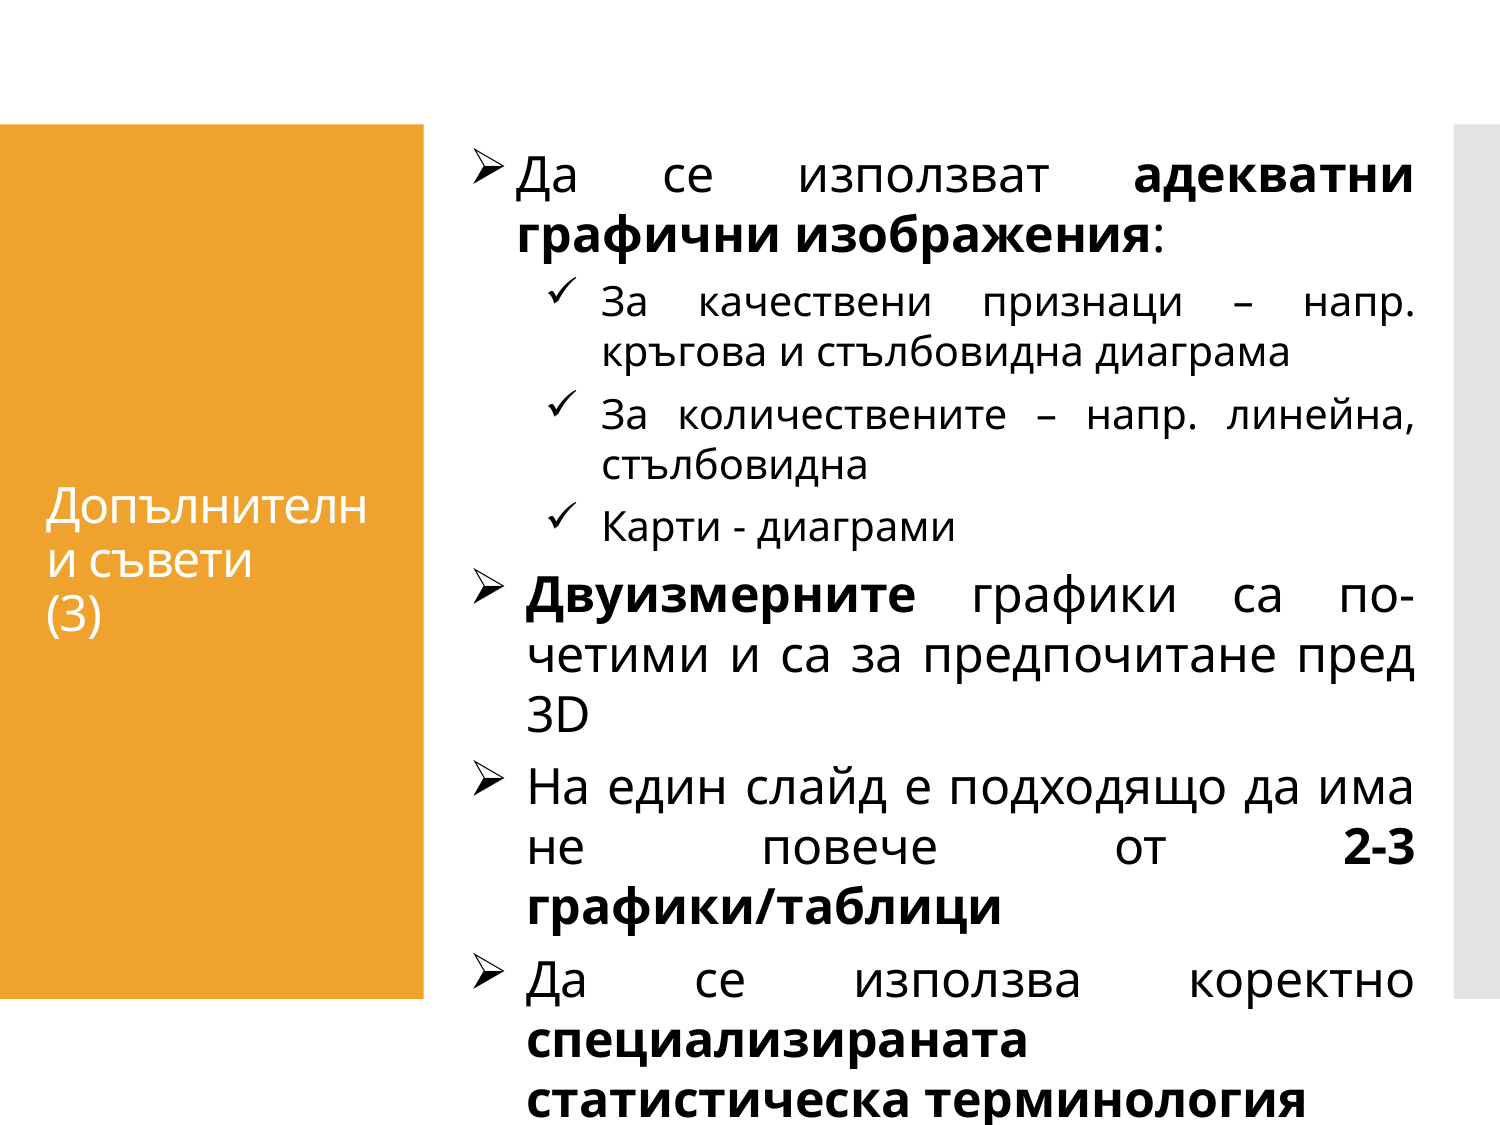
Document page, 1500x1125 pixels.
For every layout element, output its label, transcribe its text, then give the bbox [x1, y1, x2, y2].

text_box Да се използват адекватни графични изображения: За качествени признаци – напр. кръгова и стълбовидна диаграма За количествените – напр. линейна, стълбовидна Карти - диаграми Двуизмерните графики са по-четими и са за предпочитане пред 3D На един слайд е подходящо да има не повече от 2-3 графики/таблици Да се използва коректно специализираната статистическа терминология [454, 135, 1431, 1125]
title Допълнителни съвети (3) [31, 184, 394, 940]
